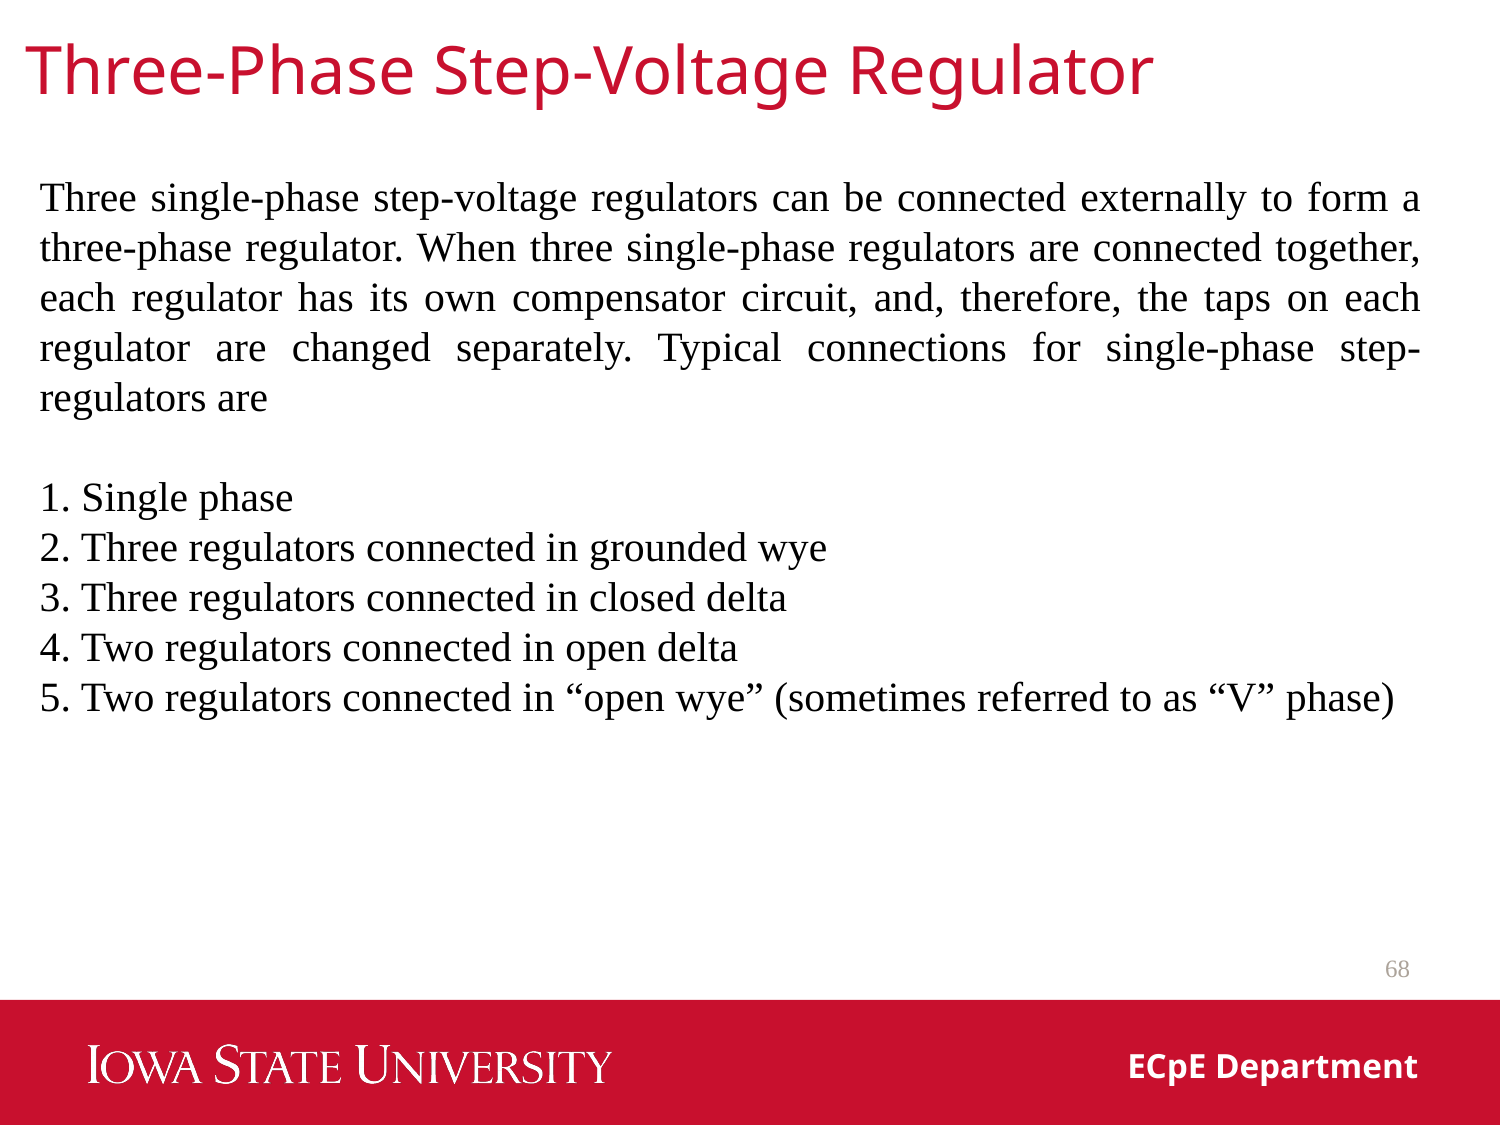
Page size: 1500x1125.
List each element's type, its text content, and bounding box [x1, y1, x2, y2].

slide_number 68 [1074, 937, 1425, 998]
text_box Three-Phase Step-Voltage Regulator [10, 20, 1172, 116]
text_box Three single-phase step-voltage regulators can be connected externally to form a three-phase regulator. When three single-phase regulators are connected together, each regulator has its own compensator circuit, and, therefore, the taps on each regulator are changed separately. Typical connections for single-phase step-regulators are 1. Single phase 2. Three regulators connected in grounded wye 3. Three regulators connected in closed delta 4. Two regulators connected in open delta 5. Two regulators connected in “open wye” (sometimes referred to as “V” phase) [24, 162, 1438, 778]
picture [87, 1044, 613, 1088]
